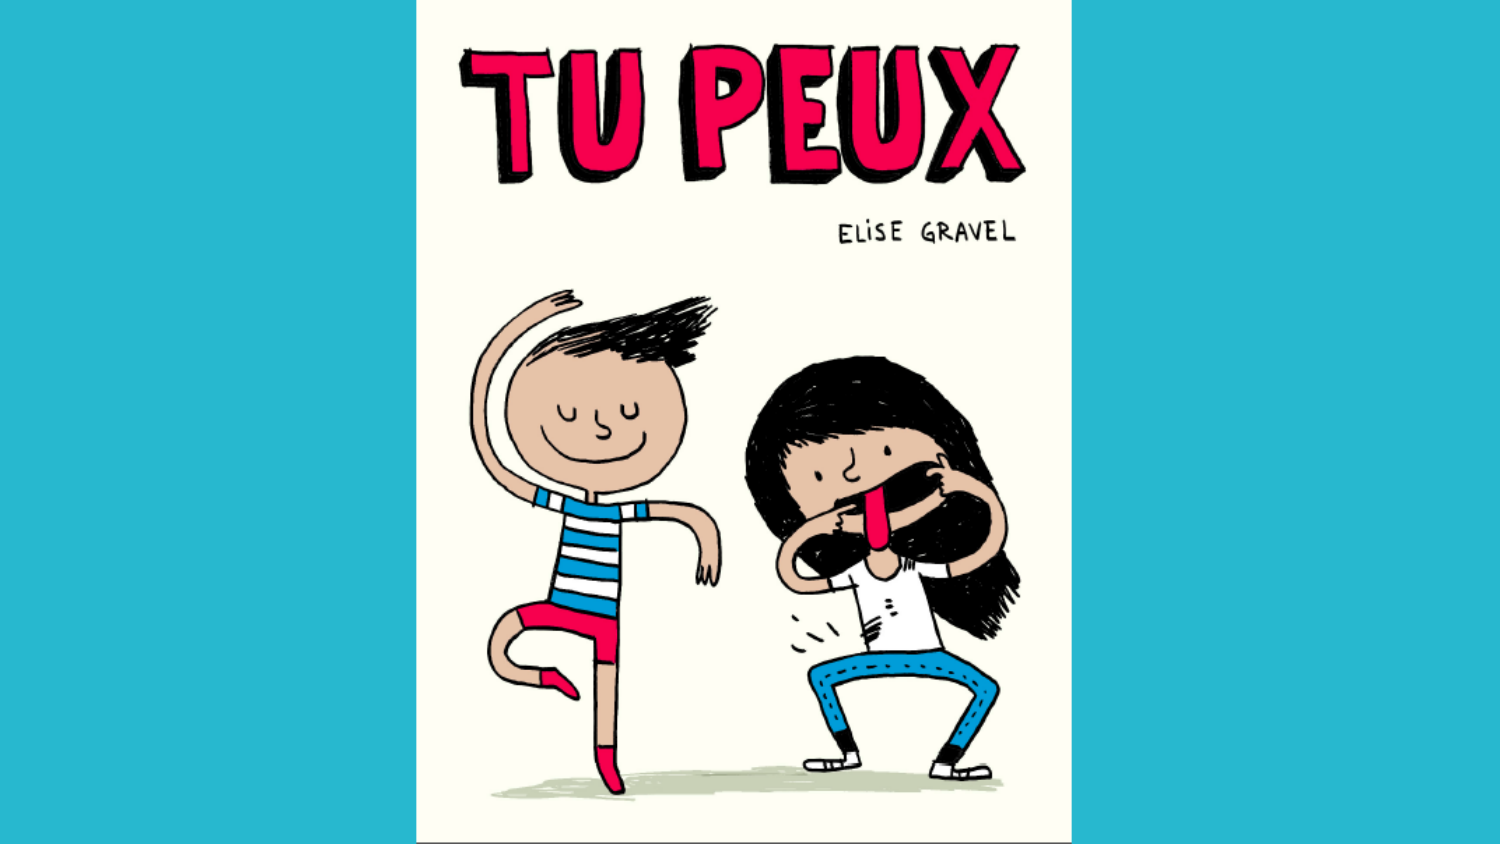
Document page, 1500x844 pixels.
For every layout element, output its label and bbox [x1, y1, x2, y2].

picture [416, 0, 1072, 844]
